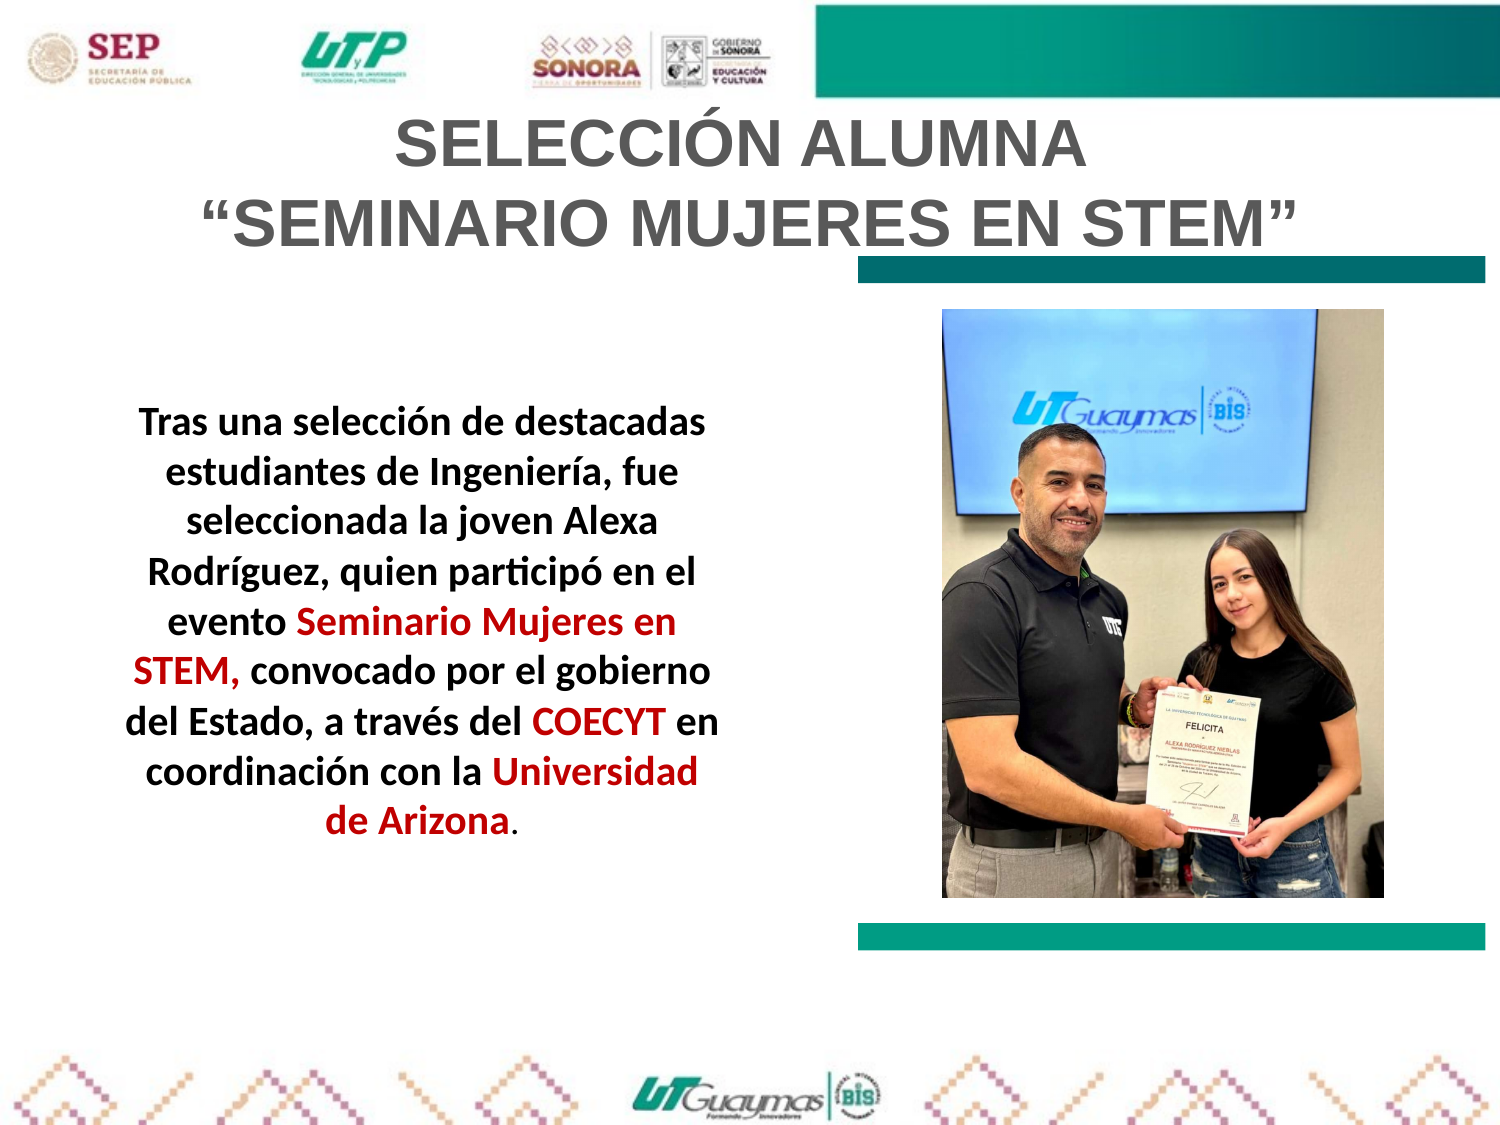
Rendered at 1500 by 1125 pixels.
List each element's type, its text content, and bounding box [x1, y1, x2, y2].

text_box [857, 922, 1486, 951]
text_box Tras una selección de destacadas estudiantes de Ingeniería, fue seleccionada la joven Alexa Rodríguez, quien participó en el evento Seminario Mujeres en STEM, convocado por el gobierno del Estado, a través del COECYT en coordinación con la Universidad de Arizona. [108, 385, 736, 851]
text_box SELECCIÓN ALUMNA “SEMINARIO MUJERES EN STEM” [39, 92, 1461, 268]
text_box [857, 255, 1486, 284]
picture [0, 0, 1500, 1125]
